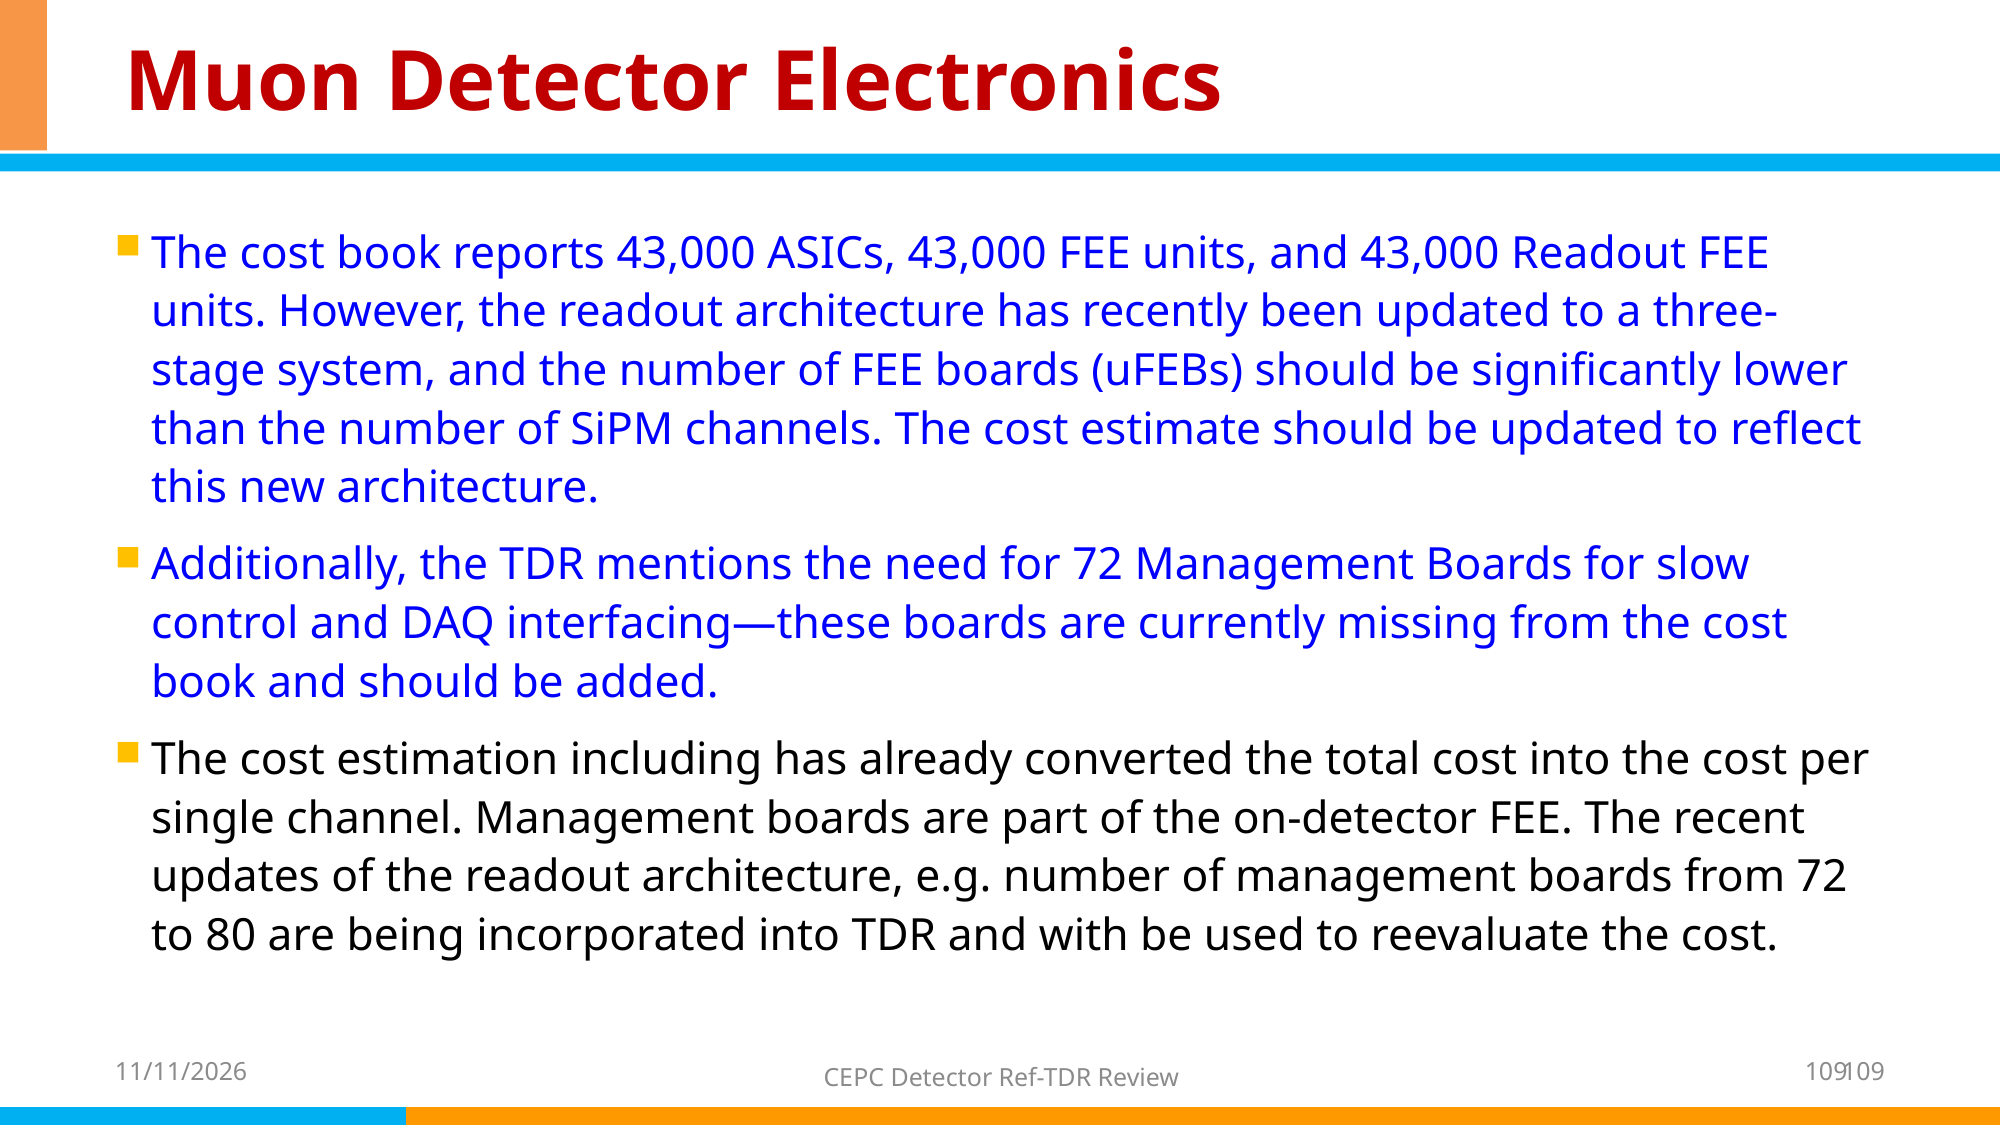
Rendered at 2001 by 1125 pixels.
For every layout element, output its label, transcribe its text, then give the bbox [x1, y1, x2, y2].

list The cost book reports 43,000 ASICs, 43,000 FEE units, and 43,000 Readout FEE units. However, the readout architecture has recently been updated to a three-stage system, and the number of FEE boards (uFEBs) should be significantly lower than the number of SiPM channels. The cost estimate should be updated to reflect this new architecture. Additionally, the TDR mentions the need for 72 Management Boards for slow control and DAQ interfacing—these boards are currently missing from the cost book and should be added. The cost estimation including has already converted the total cost into the cost per single channel. Management boards are part of the on-detector FEE. The recent updates of the readout architecture, e.g. number of management boards from 72 to 80 are being incorporated into TDR and with be used to reevaluate the cost. [99, 210, 1900, 1005]
slide_number 109 [1412, 1042, 1863, 1103]
title Muon Detector Electronics [109, 23, 1875, 143]
